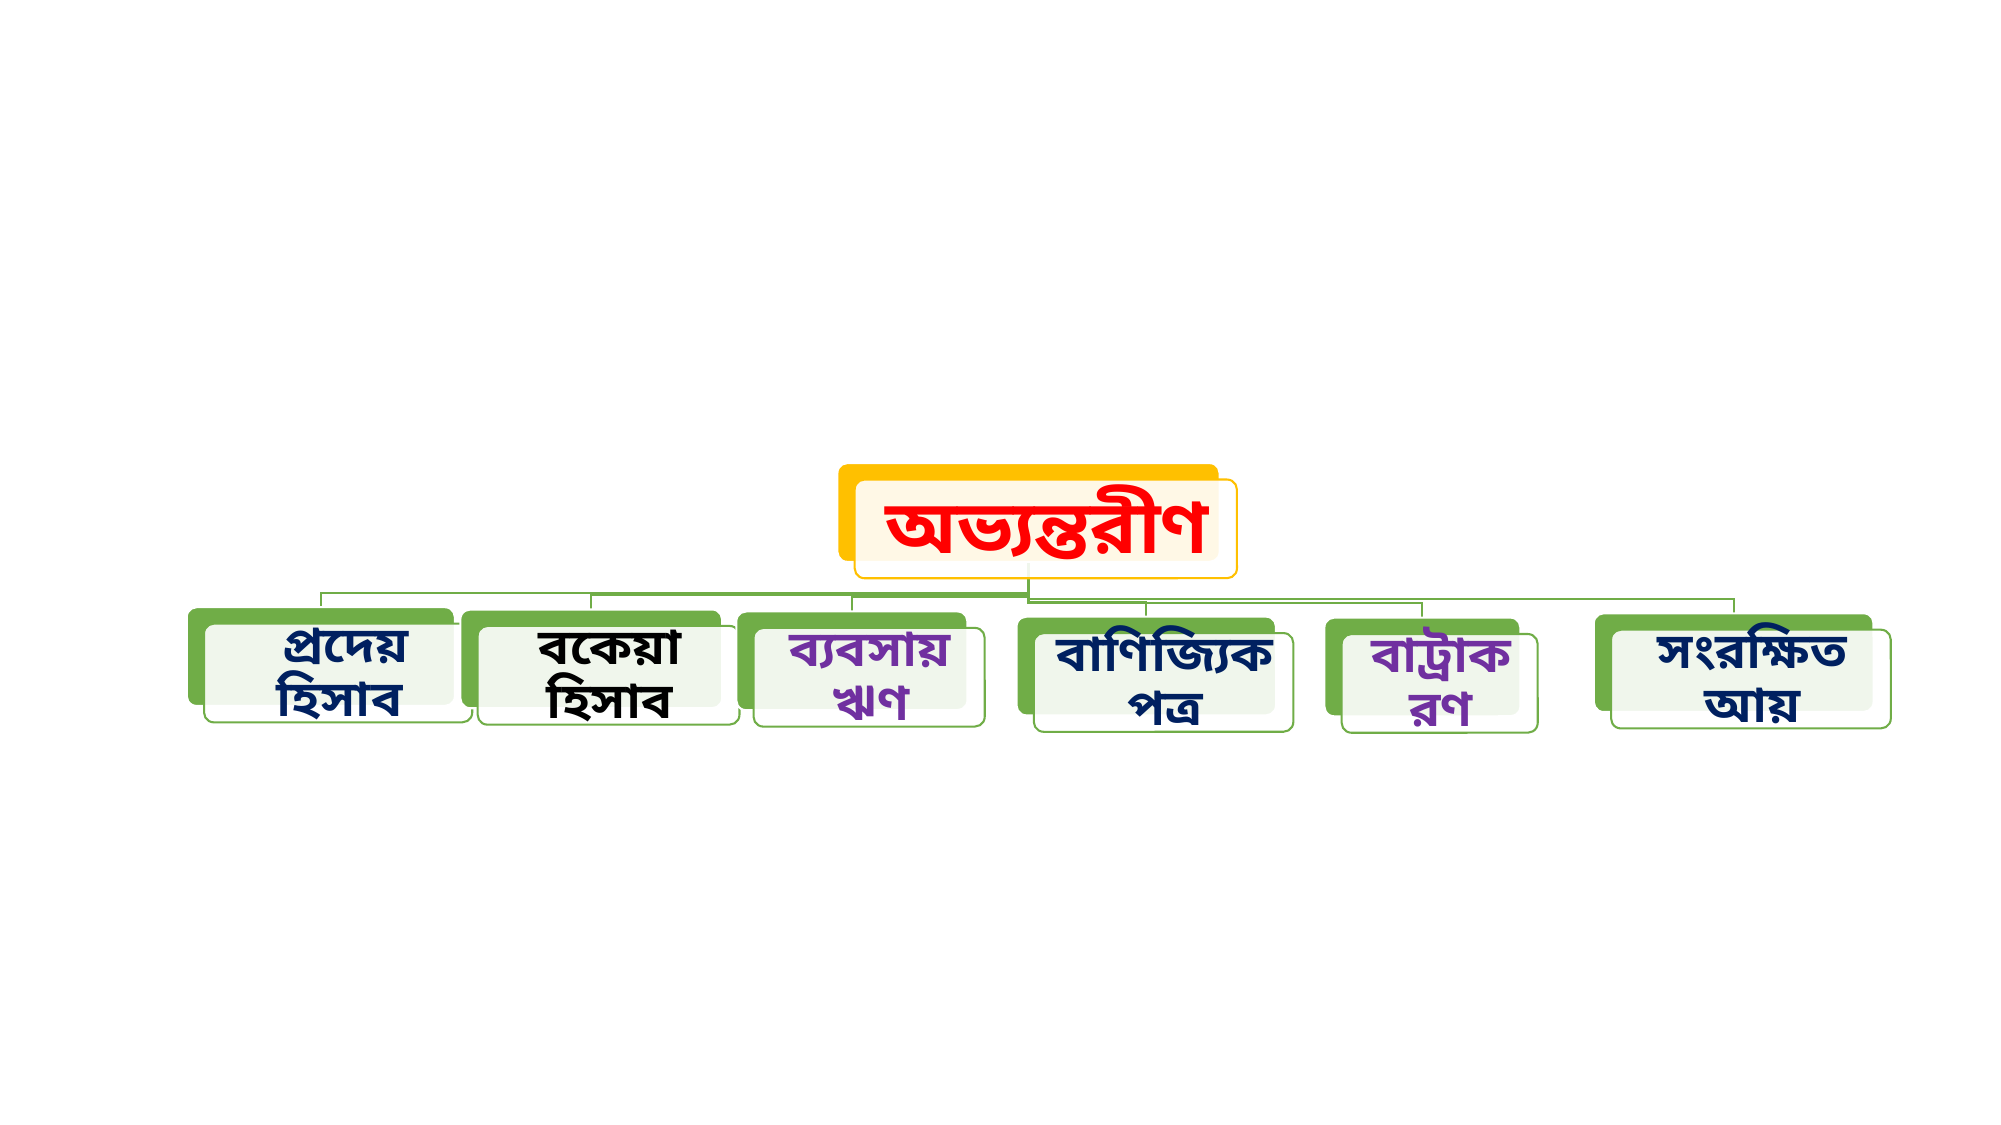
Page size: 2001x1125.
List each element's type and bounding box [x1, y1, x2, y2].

text_box [204, 211, 1891, 987]
